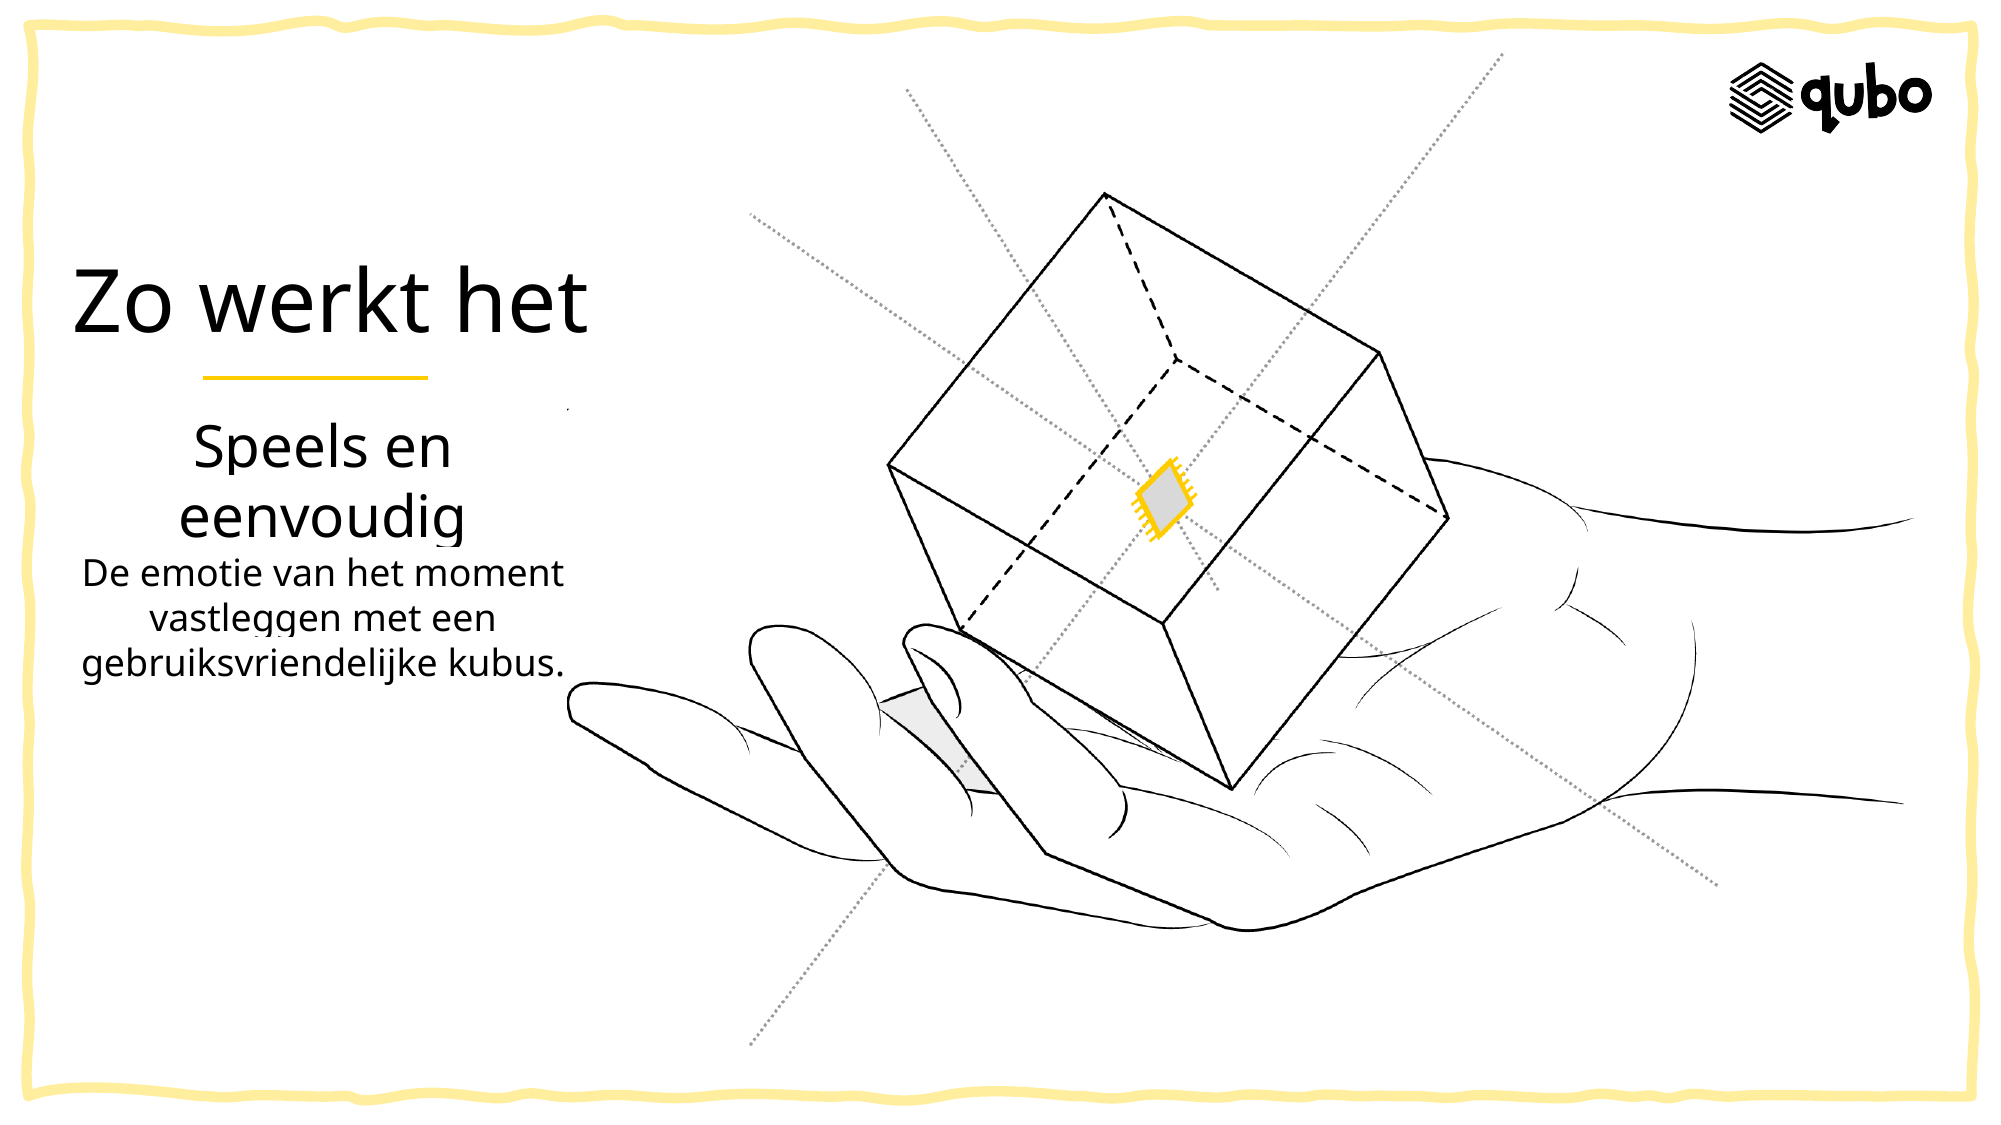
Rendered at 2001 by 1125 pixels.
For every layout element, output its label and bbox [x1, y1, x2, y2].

text_box [26, 20, 491, 1101]
picture [491, 0, 2000, 1125]
